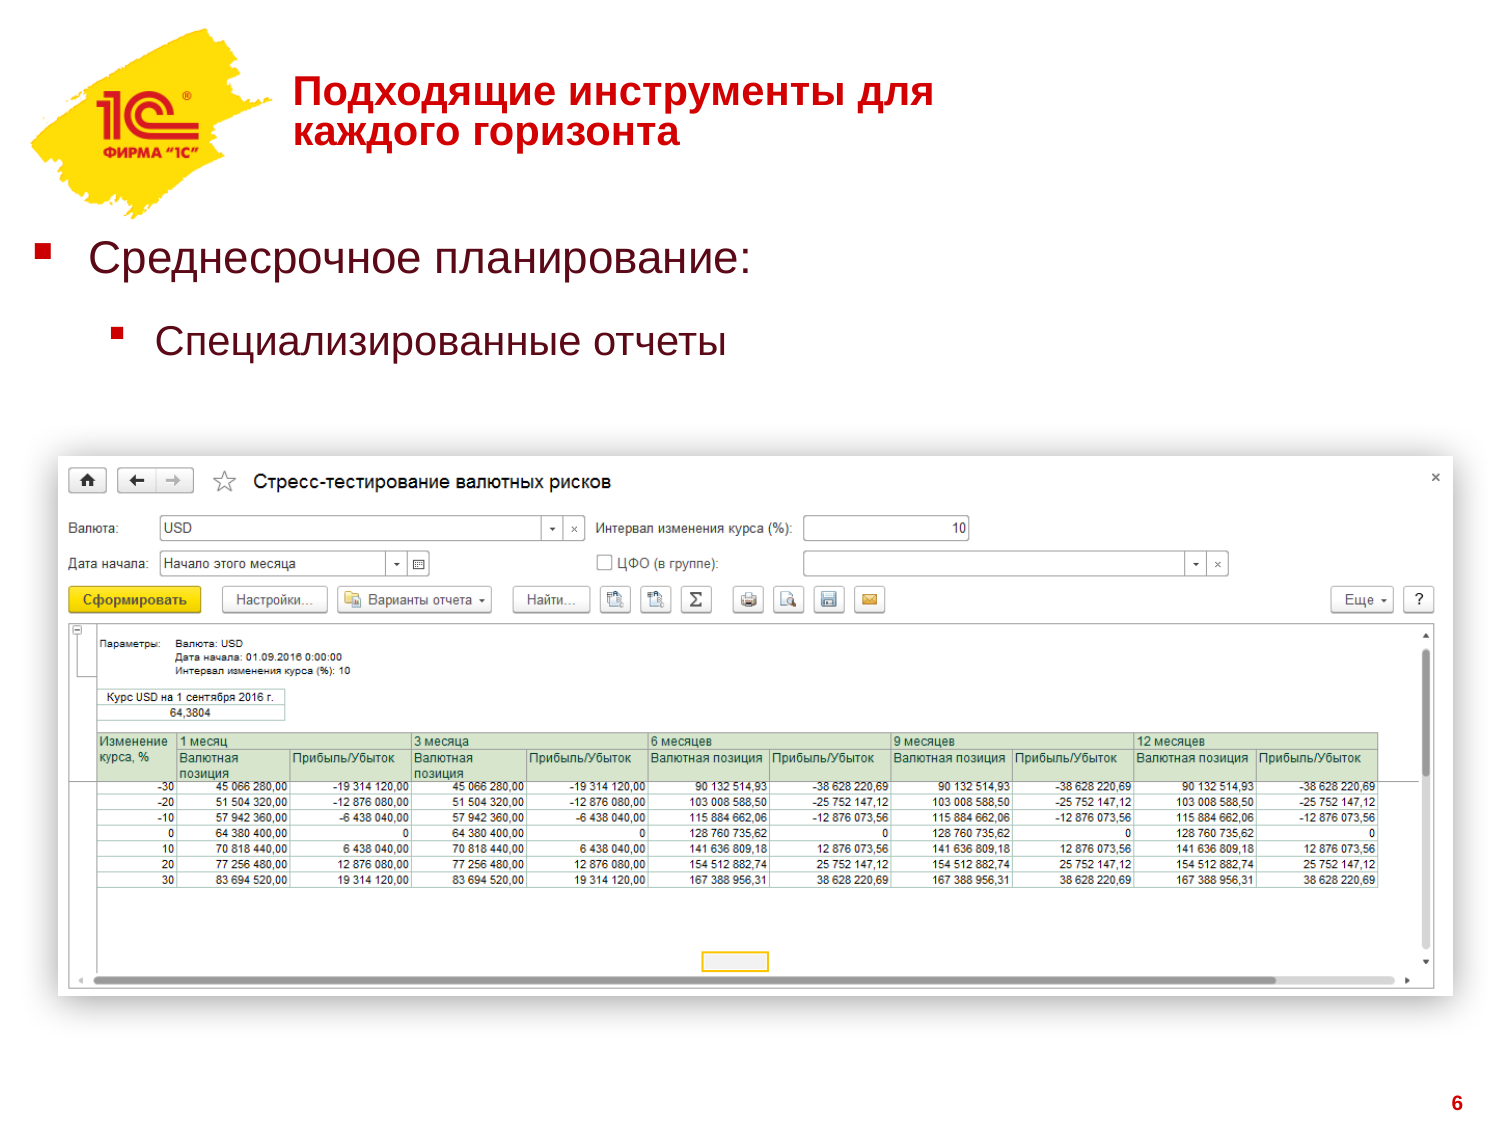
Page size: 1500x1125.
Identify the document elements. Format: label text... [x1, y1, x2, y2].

slide_number 6 [1352, 1082, 1479, 1125]
picture [23, 23, 278, 219]
title Подходящие инструменты для каждого горизонта [277, 24, 1070, 203]
picture [58, 455, 1454, 996]
list Среднесрочное планирование: Специализированные отчеты [17, 219, 1483, 1083]
